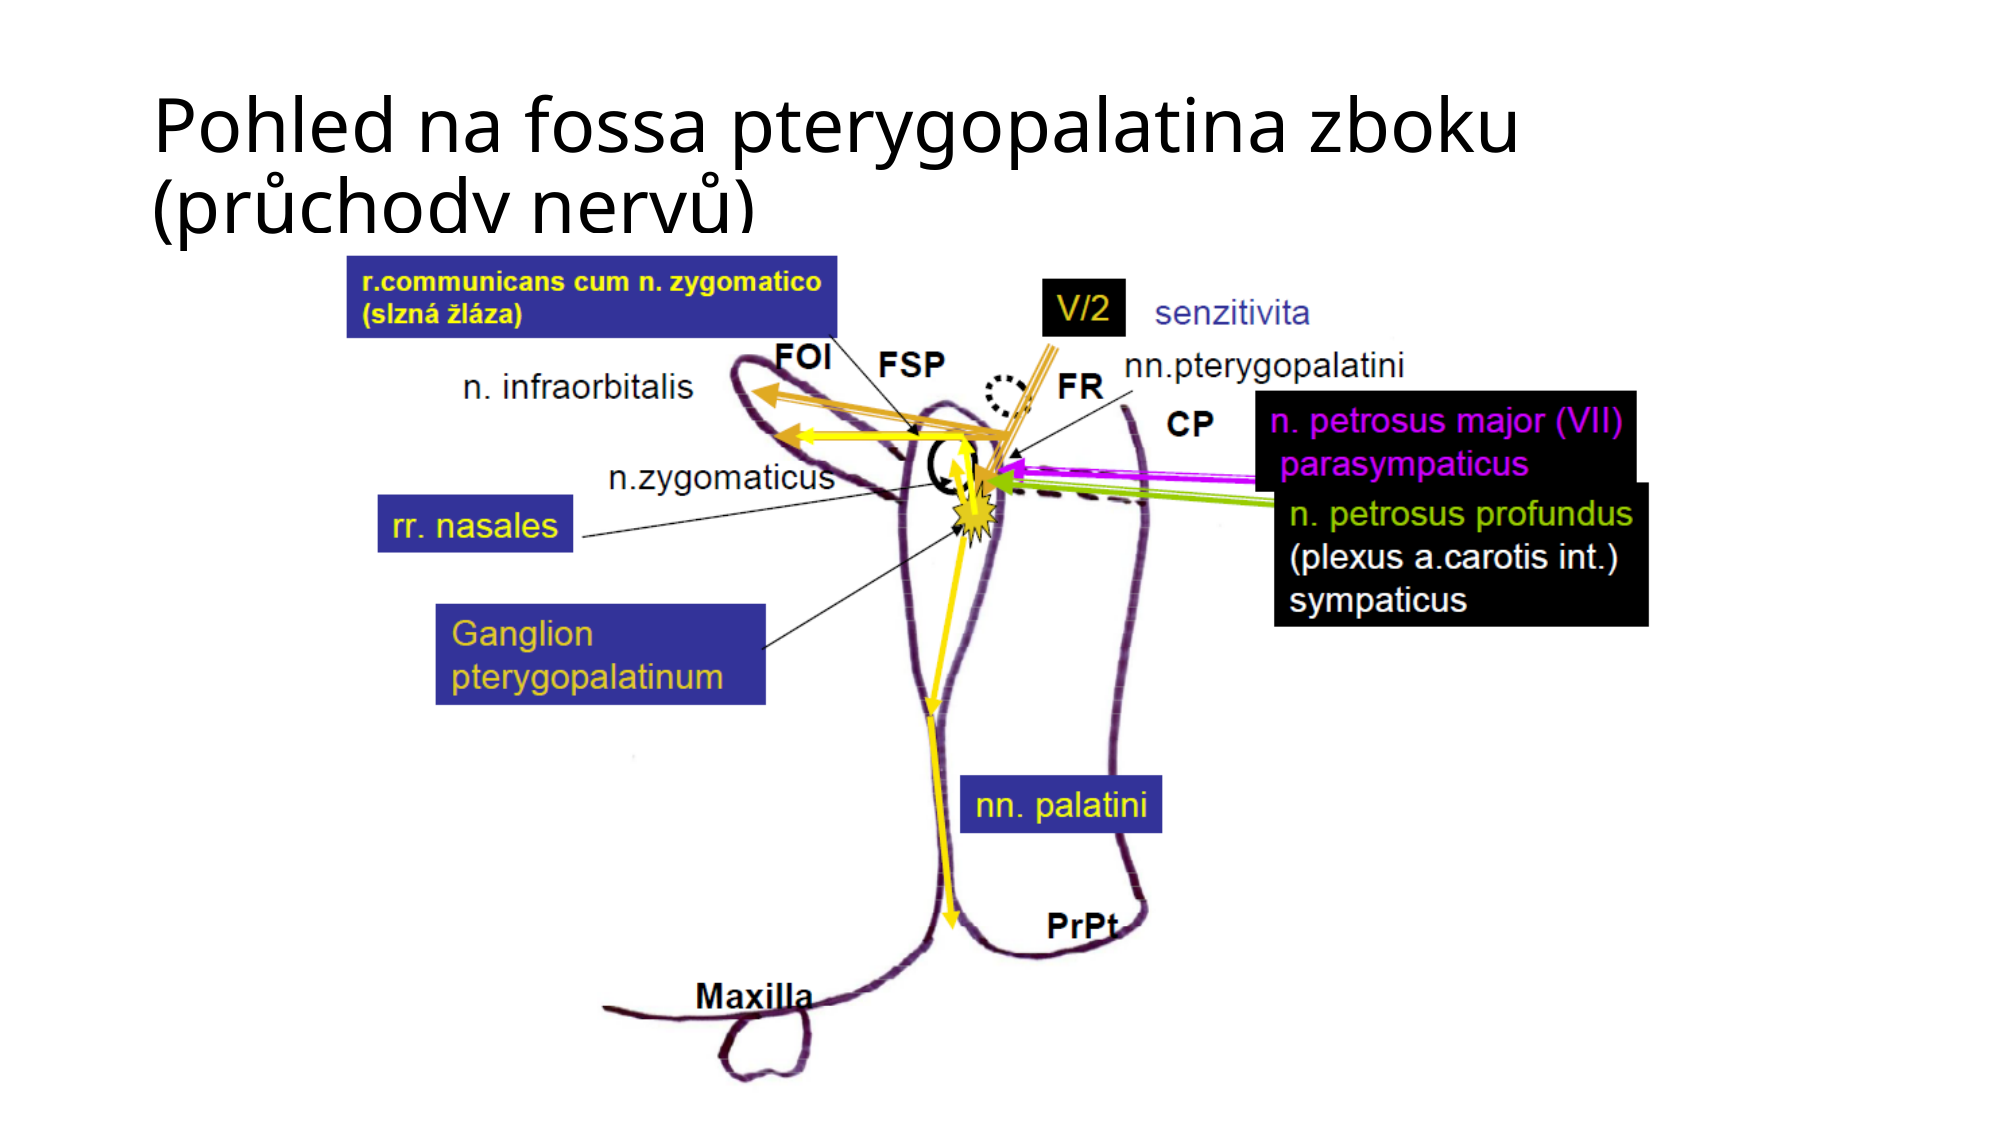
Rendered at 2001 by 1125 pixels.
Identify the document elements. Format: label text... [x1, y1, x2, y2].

picture [297, 233, 1703, 1095]
title Pohled na fossa pterygopalatina zboku (průchody nervů) [137, 59, 1863, 278]
